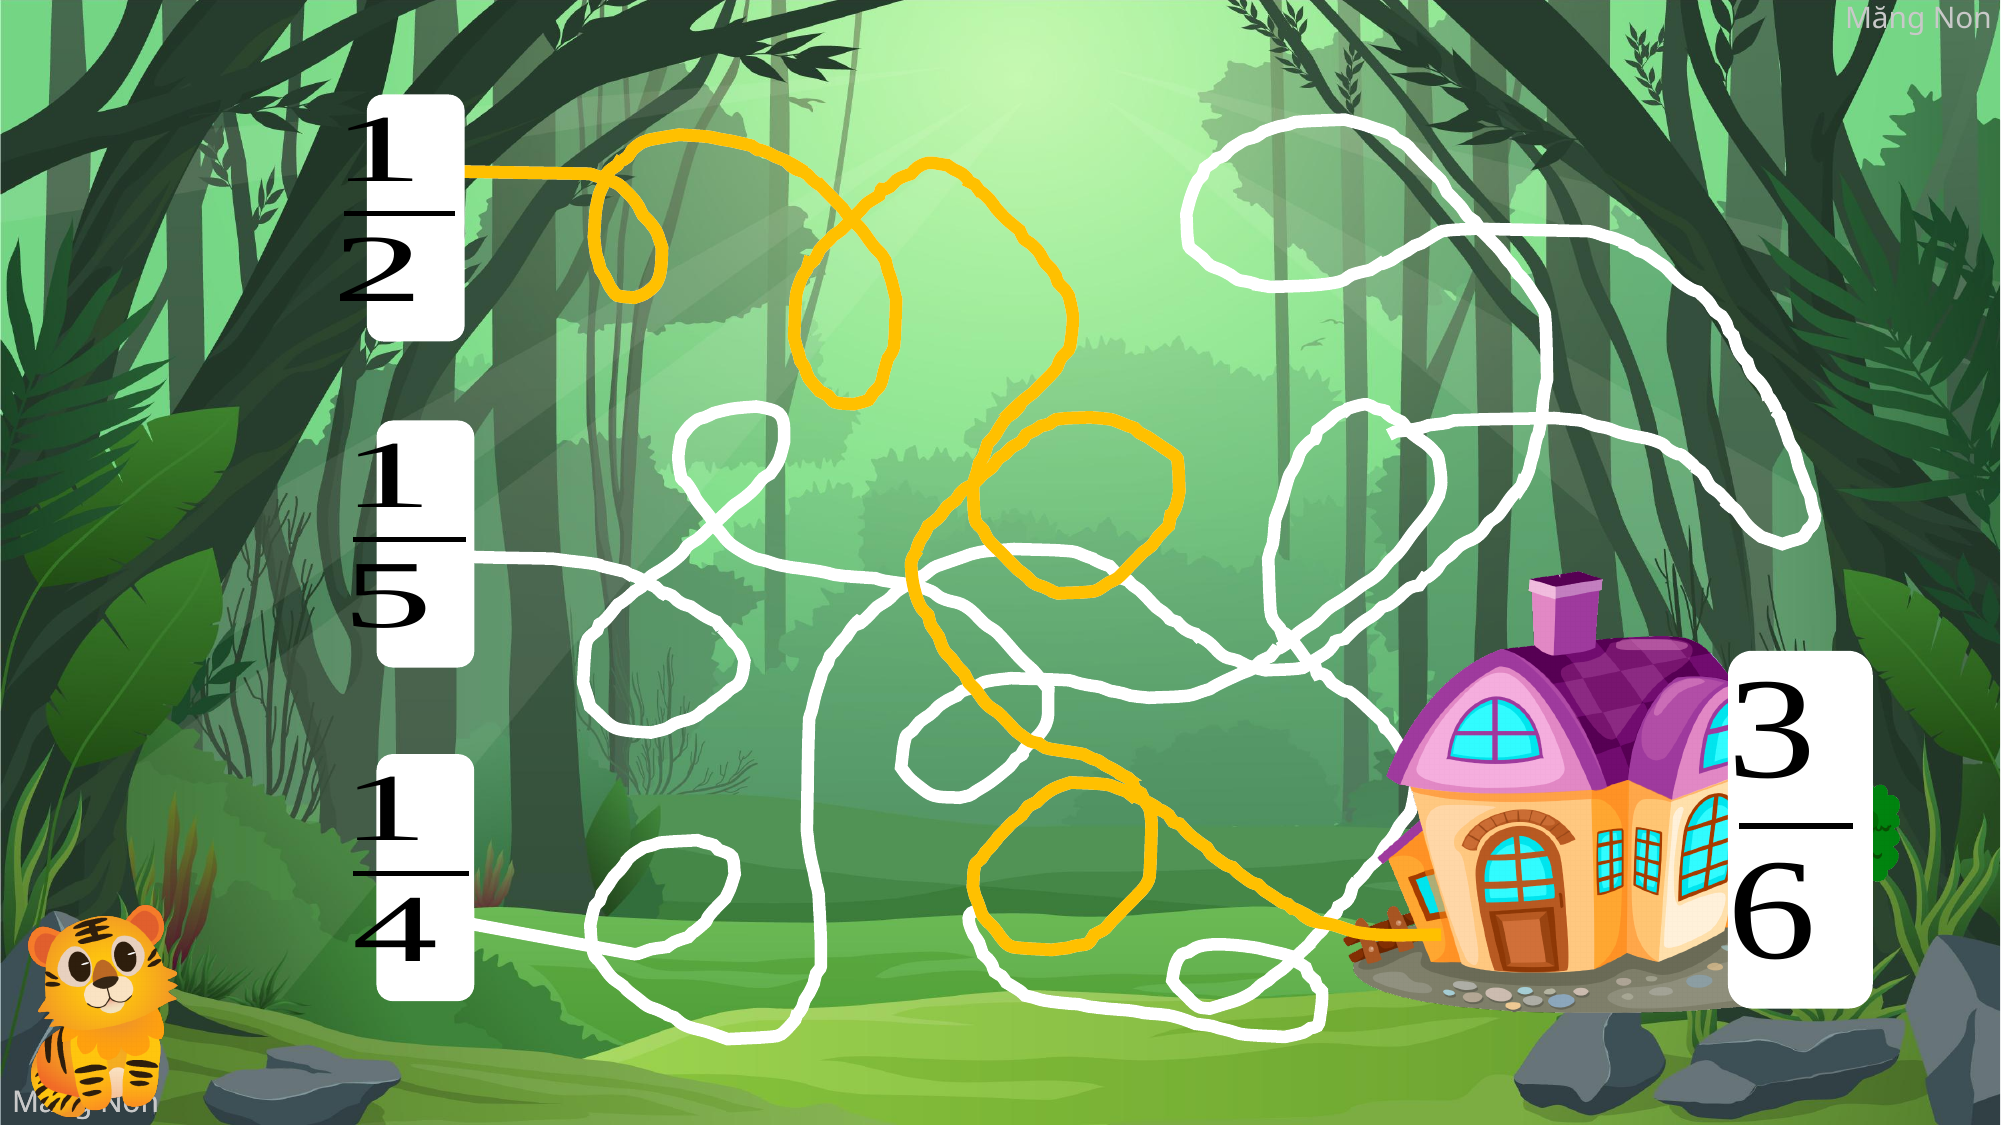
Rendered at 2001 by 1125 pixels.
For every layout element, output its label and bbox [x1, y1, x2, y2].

text_box [545, 405, 907, 754]
text_box [958, 549, 1070, 614]
text_box [967, 806, 1327, 1038]
text_box [536, 133, 1343, 951]
picture [0, 0, 2001, 1125]
text_box [545, 580, 946, 1041]
text_box [1120, 118, 1817, 672]
text_box [1727, 650, 1931, 1009]
text_box [342, 420, 545, 668]
text_box [809, 656, 1141, 903]
text_box [341, 754, 545, 1002]
text_box [332, 94, 536, 342]
text_box [1135, 663, 1343, 857]
text_box [1284, 403, 1408, 486]
